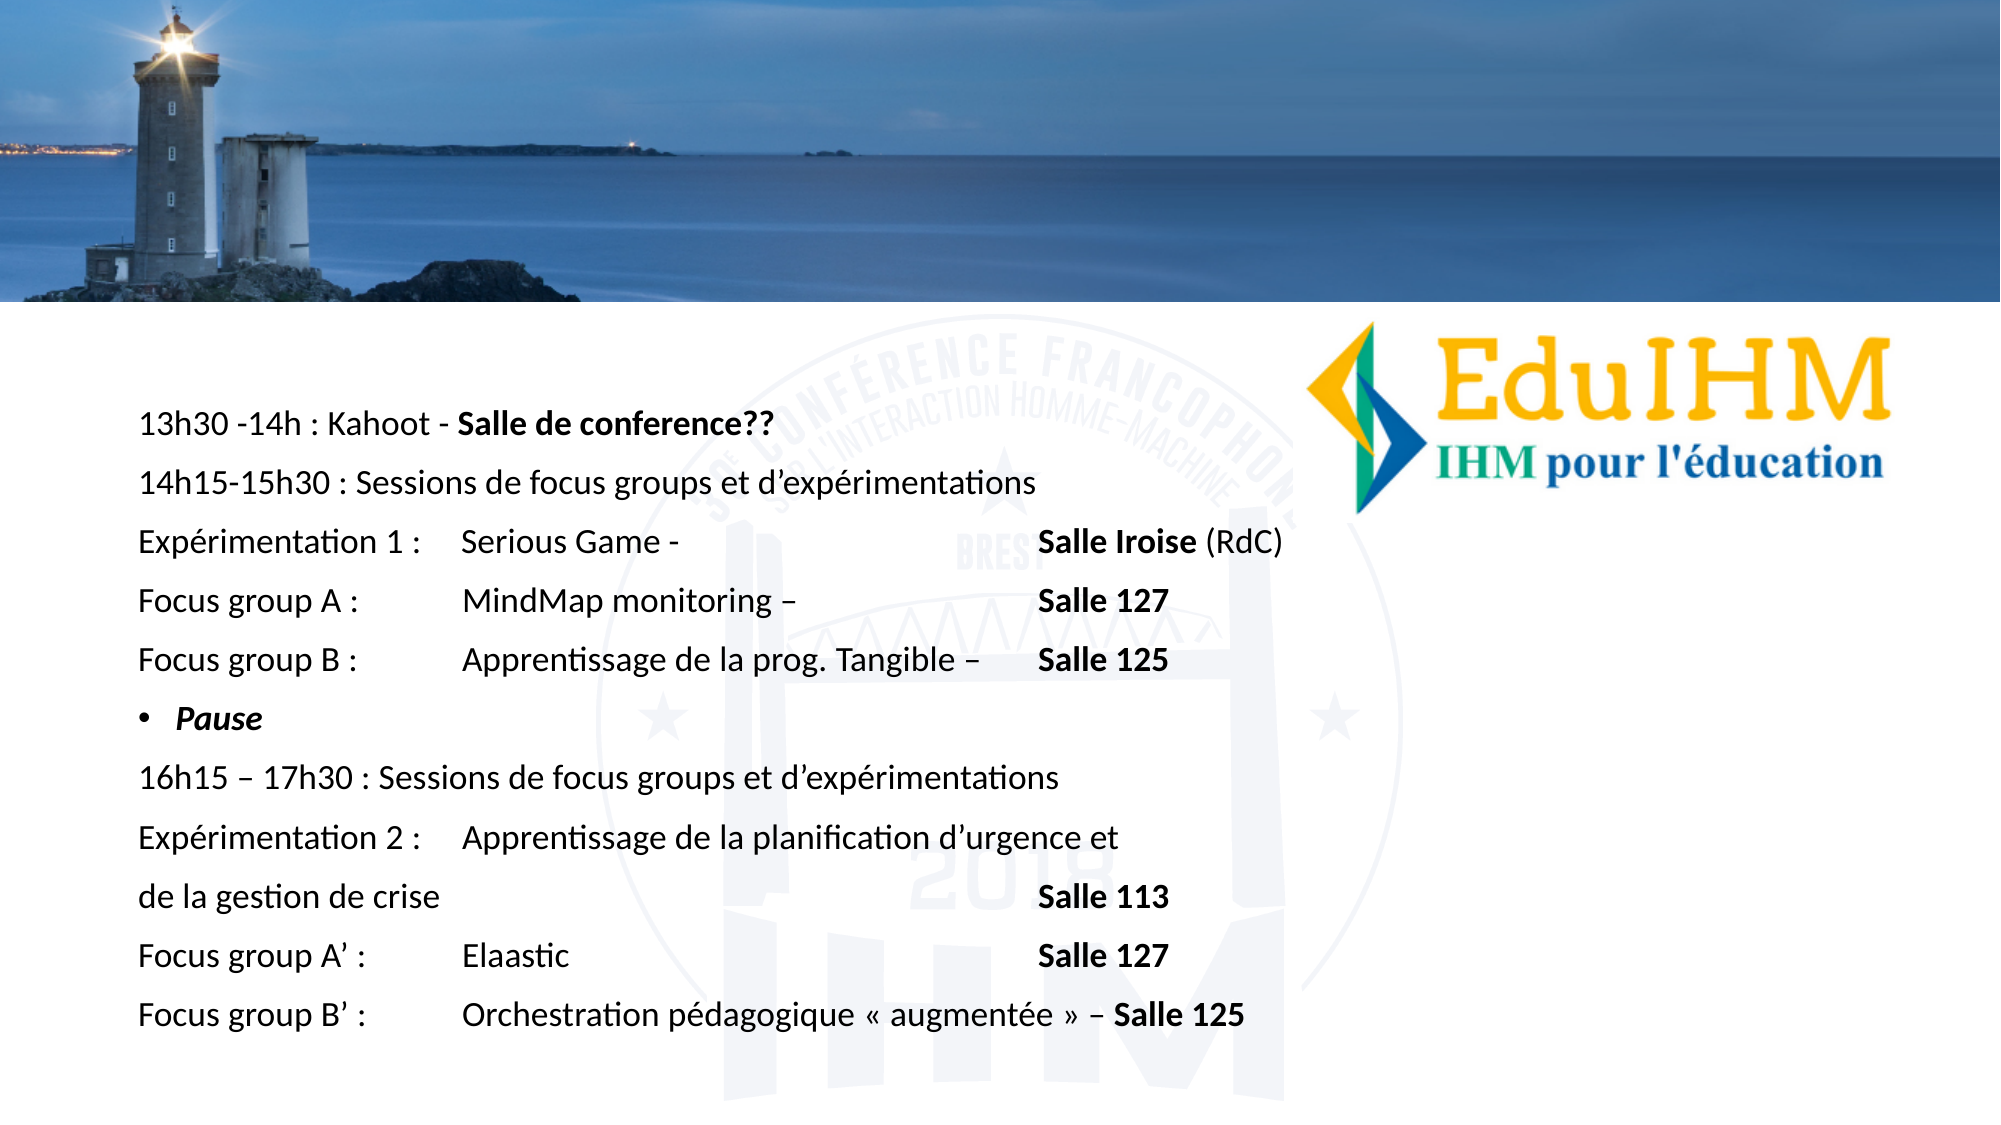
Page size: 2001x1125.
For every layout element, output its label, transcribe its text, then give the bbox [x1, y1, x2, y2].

picture [0, 0, 2000, 302]
picture [1293, 310, 1917, 523]
text_box 13h30 -14h : Kahoot - Salle de conference?? 14h15-15h30 : Sessions de focus groups et d’expérimentations Expérimentation 1 : Serious Game - Salle Iroise (RdC) Focus group A : MindMap monitoring – Salle 127 Focus group B : Apprentissage de la prog. Tangible – Salle 125 Pause 16h15 – 17h30 : Sessions de focus groups et d’expérimentations Expérimentation 2 : Apprentissage de la planification d’urgence et de la gestion de crise Salle 113 Focus group A’ : Elaastic Salle 127 Focus group B’ : Orchestration pédagogique « augmentée » – Salle 125 [123, 333, 1300, 1083]
